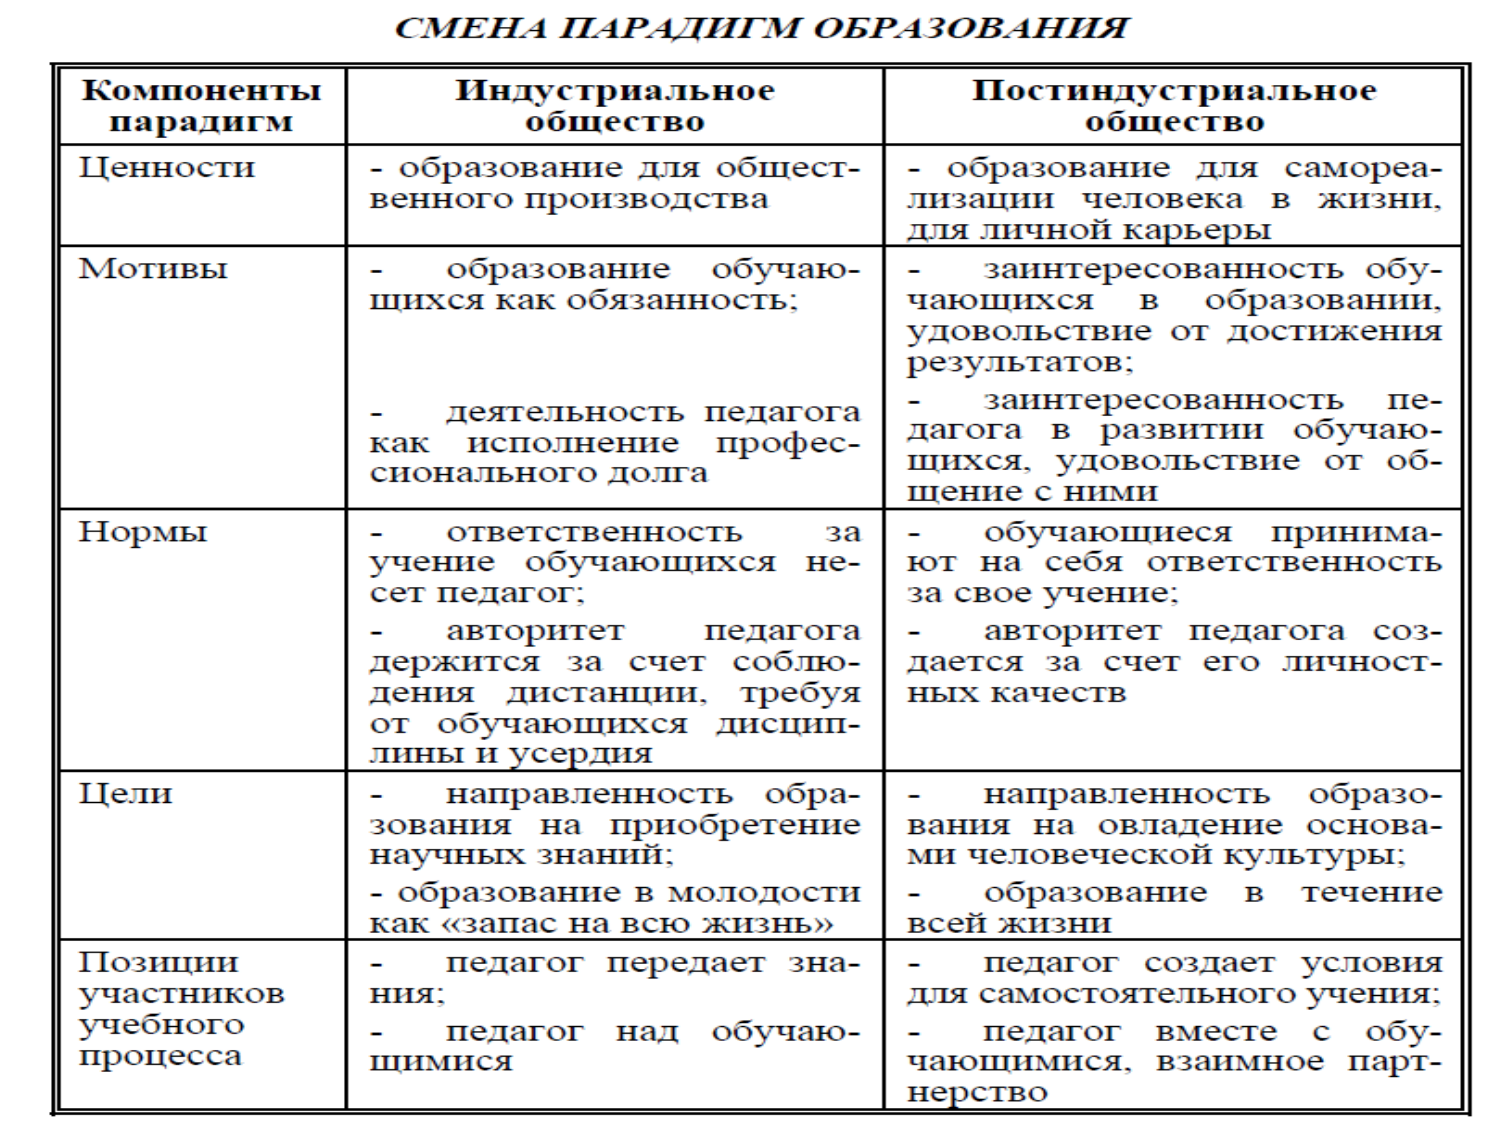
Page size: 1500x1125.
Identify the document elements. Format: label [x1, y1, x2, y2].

list [0, 0, 1500, 1125]
